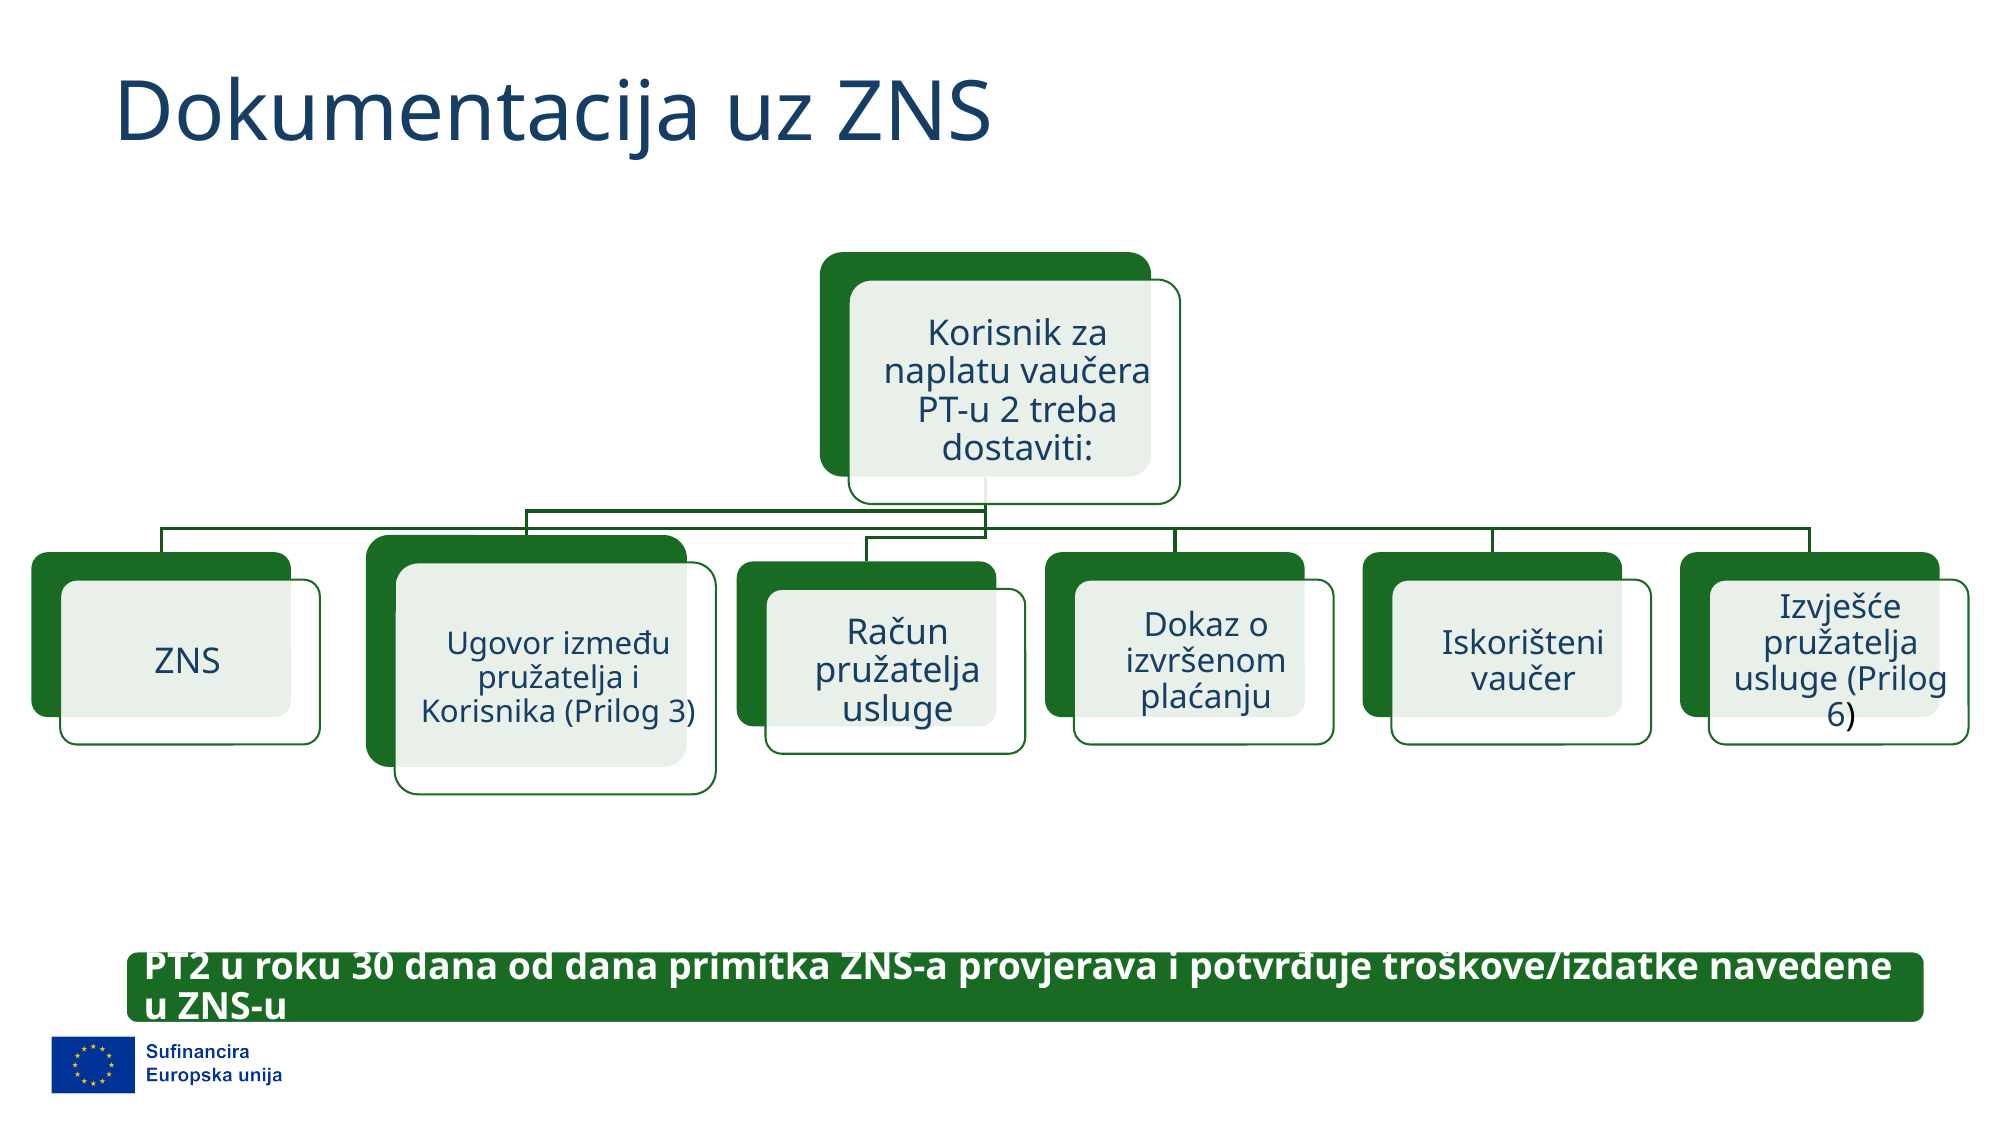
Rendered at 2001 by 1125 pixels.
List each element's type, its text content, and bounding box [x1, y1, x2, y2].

text_box Dokumentacija uz ZNS [98, 49, 1333, 165]
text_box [124, 933, 1926, 1041]
picture [47, 1032, 294, 1098]
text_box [30, 179, 1970, 884]
text_box [225, 62, 1849, 179]
